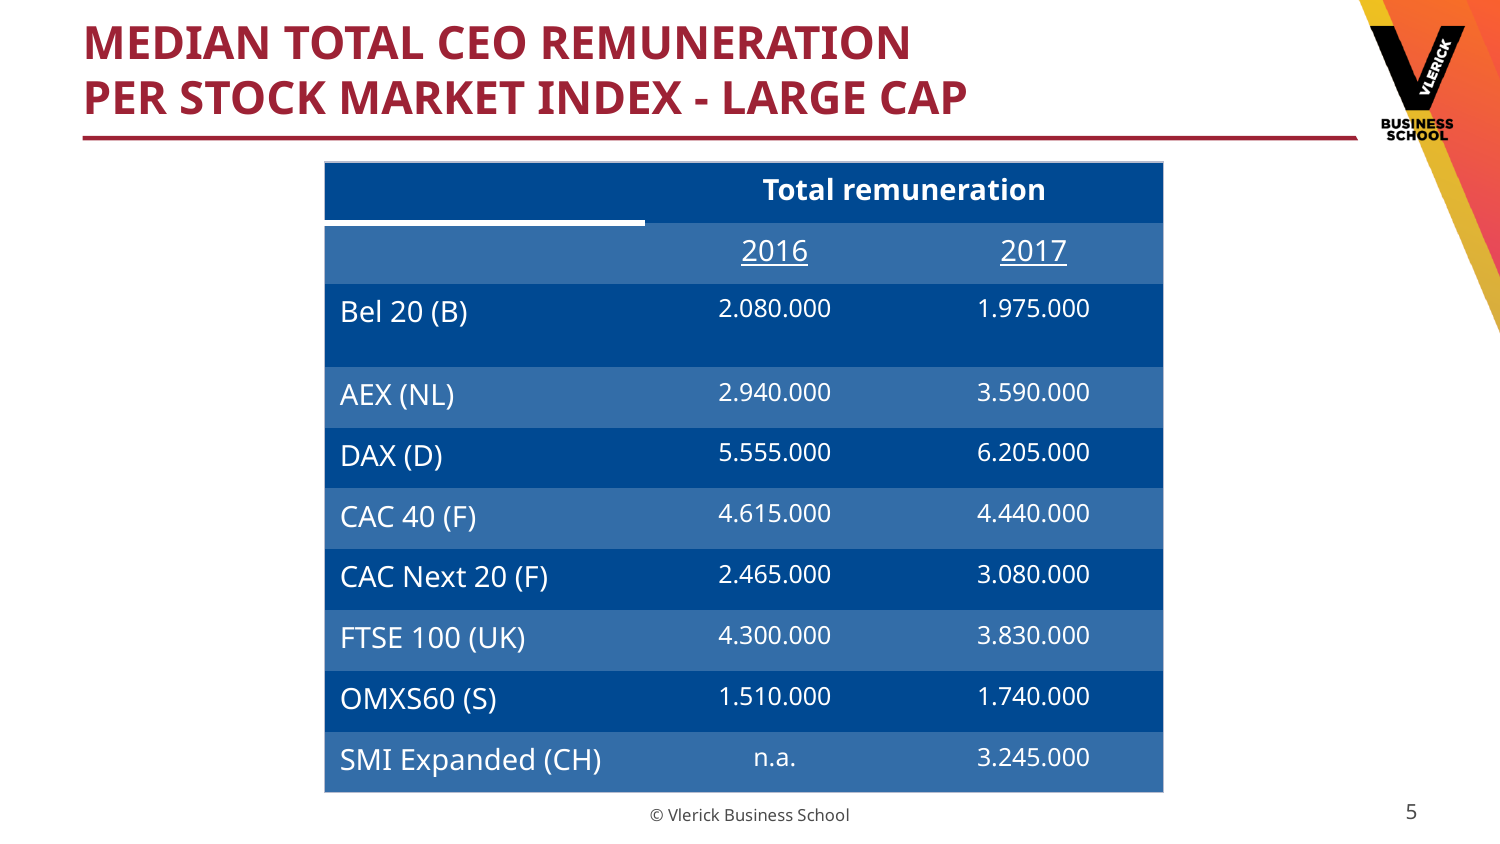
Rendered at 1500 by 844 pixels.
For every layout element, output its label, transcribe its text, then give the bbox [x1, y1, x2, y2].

table_cell AEX (NL) [325, 367, 645, 428]
table_cell 2.465.000 [645, 549, 904, 610]
table_cell CAC 40 (F) [325, 488, 645, 549]
picture [1358, 0, 1500, 343]
table_header Total remuneration [645, 163, 1163, 223]
table_cell 3.590.000 [904, 367, 1163, 428]
table_cell 4.615.000 [645, 488, 904, 549]
table_cell 5.555.000 [645, 428, 904, 488]
table_cell Bel 20 (B) [325, 284, 645, 367]
table_cell [325, 226, 645, 284]
table_cell CAC Next 20 (F) [325, 549, 645, 610]
table_cell 2.080.000 [645, 284, 904, 367]
table_cell 1.510.000 [645, 671, 904, 732]
table_cell 3.245.000 [904, 732, 1163, 792]
table_cell 4.300.000 [645, 610, 904, 671]
table_header [325, 163, 645, 220]
table_cell 6.205.000 [904, 428, 1163, 488]
table_cell 3.830.000 [904, 610, 1163, 671]
table_cell 1.975.000 [904, 284, 1163, 367]
table_cell SMI Expanded (CH) [325, 732, 645, 792]
table_cell 2017 [904, 223, 1163, 284]
table_cell 2.940.000 [645, 367, 904, 428]
table_cell DAX (D) [325, 428, 645, 488]
title Median Total Ceo REMUNERATION PER STOCK MARKET INDEX - large cap [82, 0, 1447, 124]
table_cell 2016 [645, 223, 904, 284]
table_cell FTSE 100 (UK) [325, 610, 645, 671]
table_cell 4.440.000 [904, 488, 1163, 549]
slide_number 5 [1334, 803, 1418, 827]
table_cell OMXS60 (S) [325, 671, 645, 732]
table_cell n.a. [645, 732, 904, 792]
table_cell 1.740.000 [904, 671, 1163, 732]
table_cell 3.080.000 [904, 549, 1163, 610]
